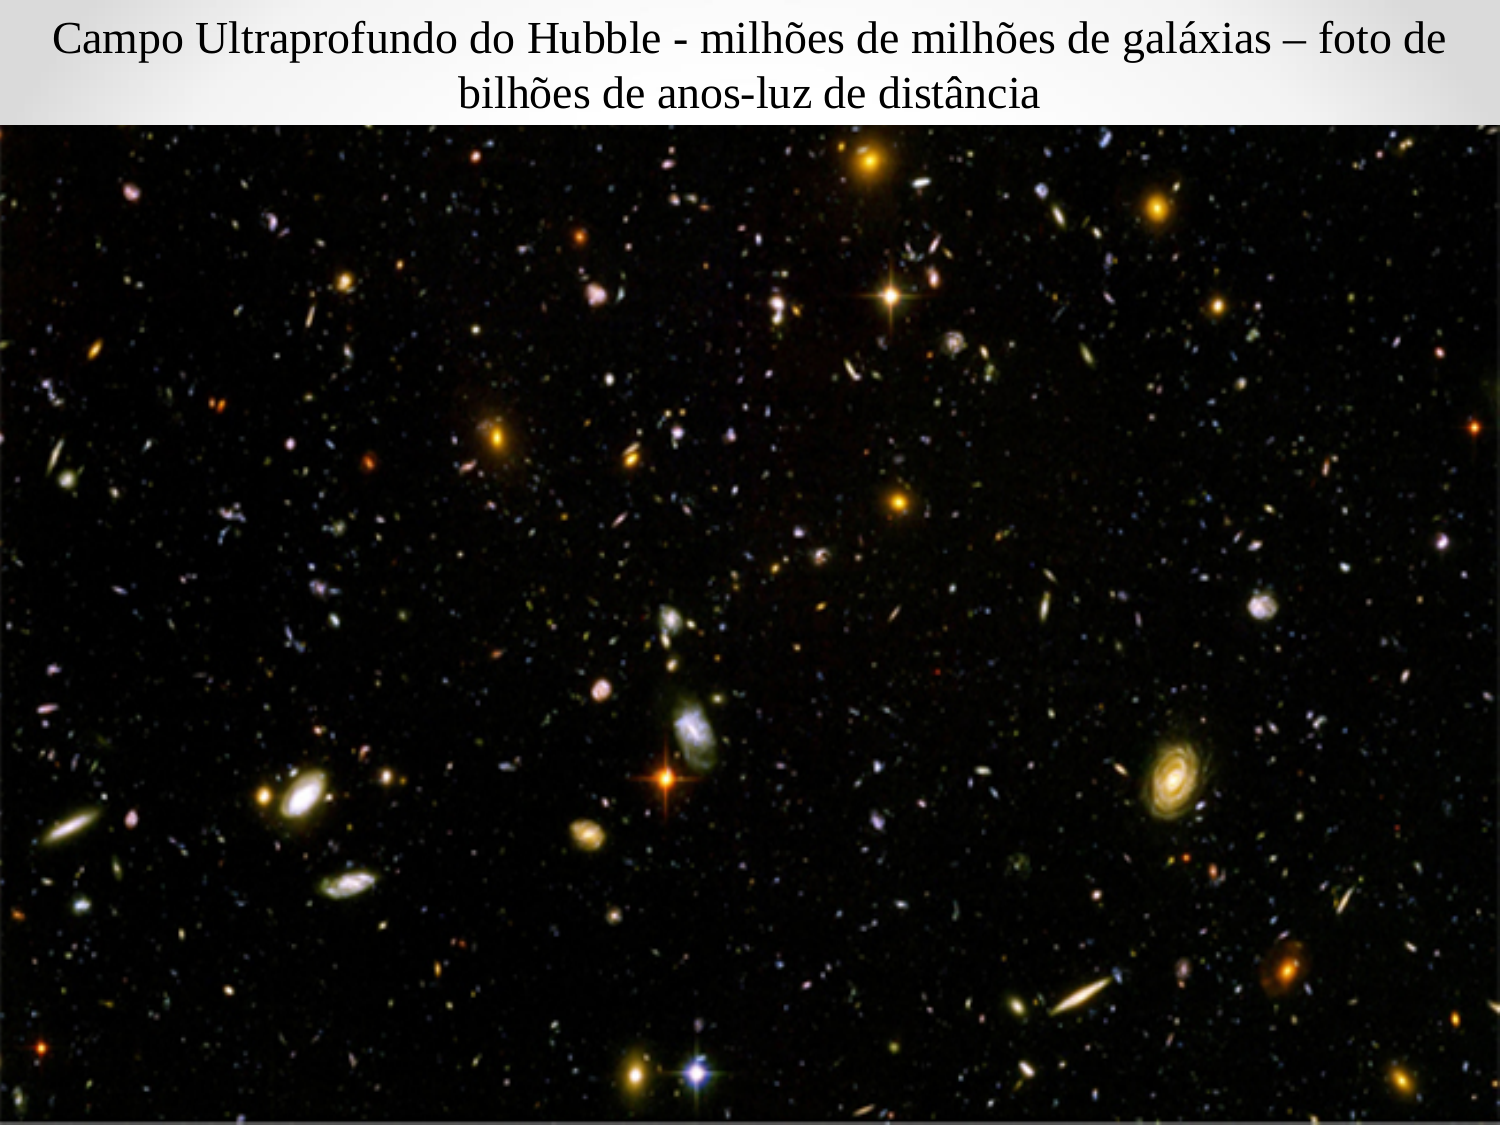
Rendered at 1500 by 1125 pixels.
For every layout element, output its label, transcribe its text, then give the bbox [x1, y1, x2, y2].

text_box Campo Ultraprofundo do Hubble - milhões de milhões de galáxias – foto de bilhões de anos-luz de distância [0, 0, 1500, 125]
picture [0, 125, 1500, 1125]
